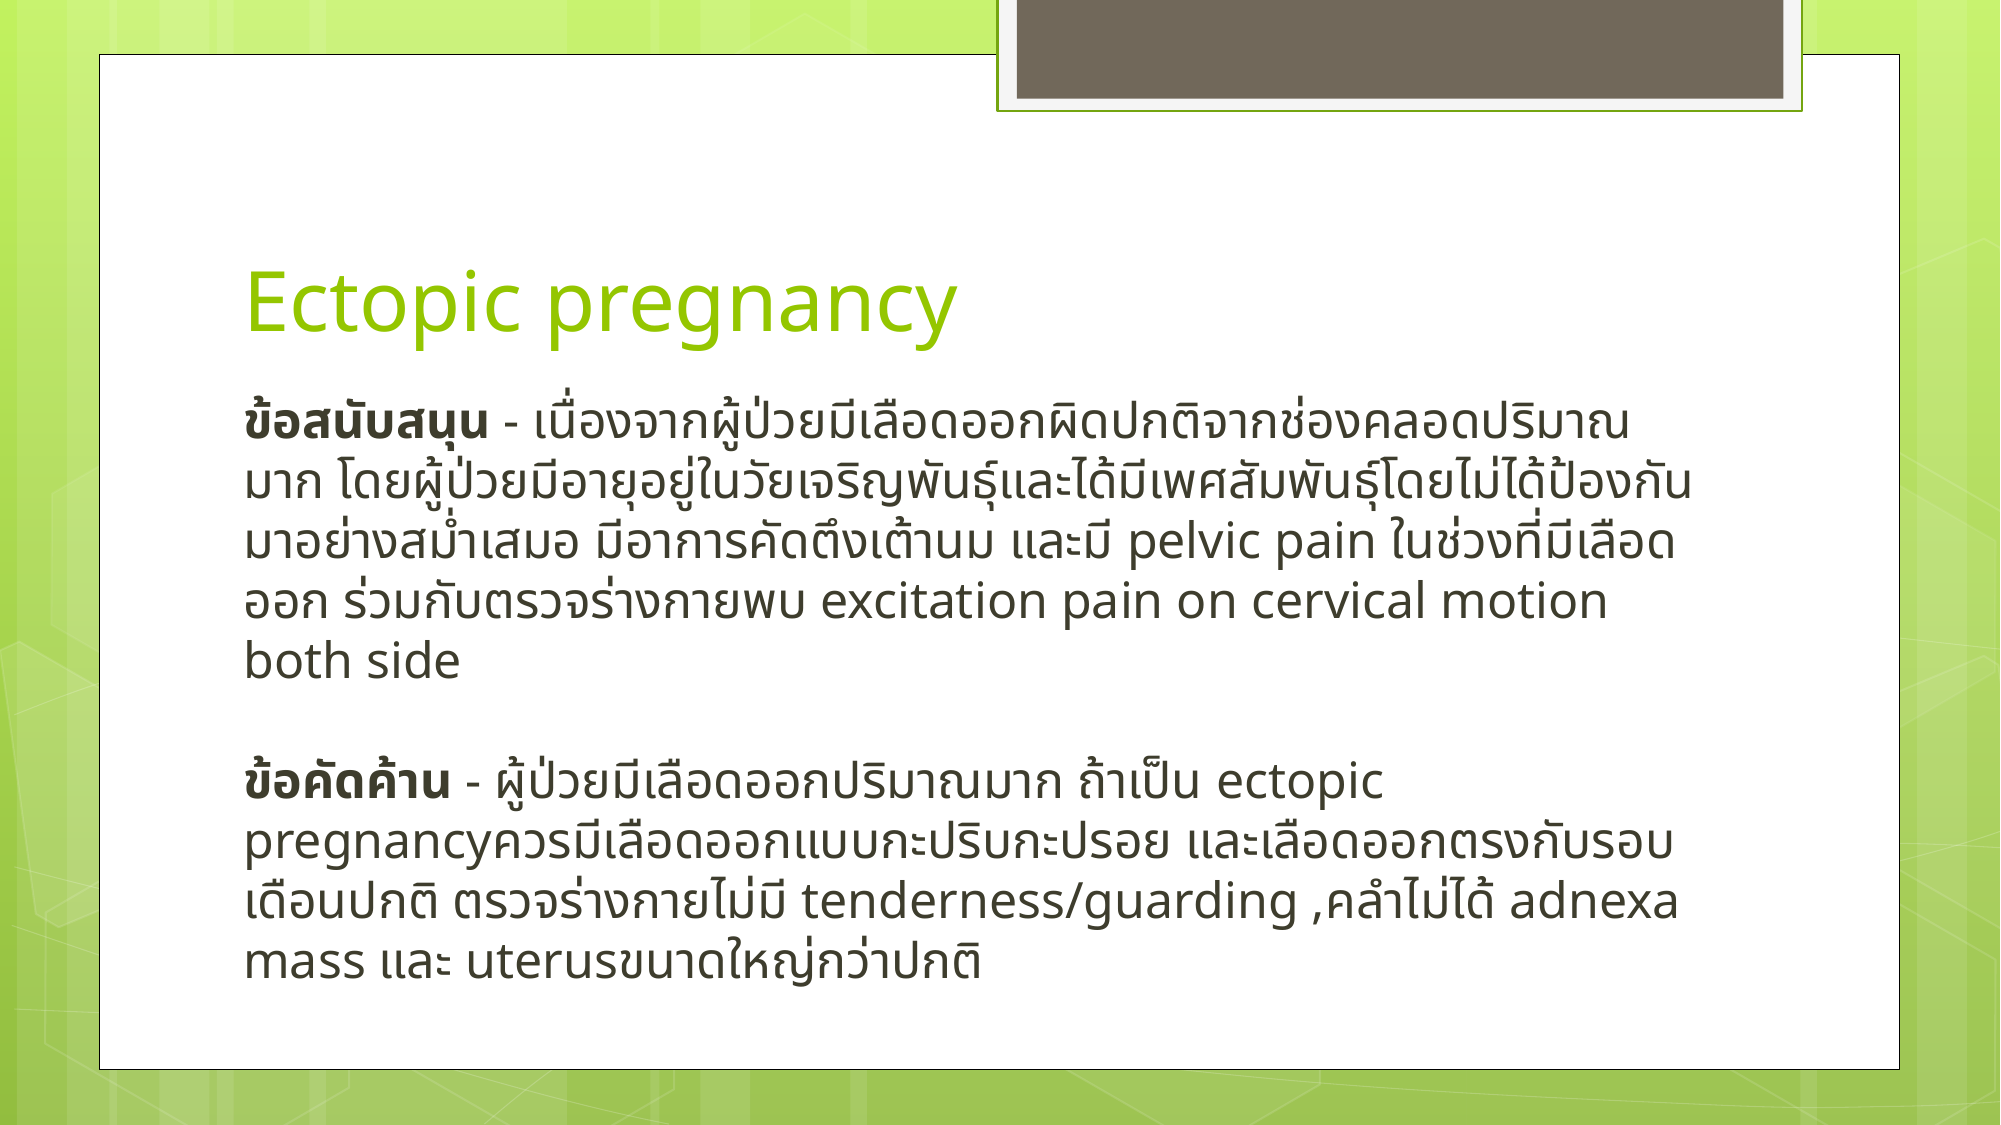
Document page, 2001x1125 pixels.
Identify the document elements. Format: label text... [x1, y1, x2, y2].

list ข้อสนับสนุน - เนื่องจากผู้ป่วยมีเลือดออกผิดปกติจากช่องคลอดปริมาณมาก โดยผู้ป่วยมีอายุอยู่ในวัยเจริญพันธุ์และได้มีเพศสัมพันธุ์โดยไม่ได้ป้องกันมาอย่างสม่ำเสมอ มีอาการคัดตึงเต้านม และมี pelvic pain ในช่วงที่มีเลือดออก ร่วมกับตรวจร่างกายพบ excitation pain on cervical motion both side ข้อคัดค้าน - ผู้ป่วยมีเลือดออกปริมาณมาก ถ้าเป็น ectopic pregnancyควรมีเลือดออกแบบกะปริบกะปรอย และเลือดออกตรงกับรอบเดือนปกติ ตรวจร่างกายไม่มี tenderness/guarding ,คลำไม่ได้ adnexa mass และ uterusขนาดใหญ่กว่าปกติ [228, 381, 1711, 957]
title Ectopic pregnancy [228, 168, 1765, 357]
